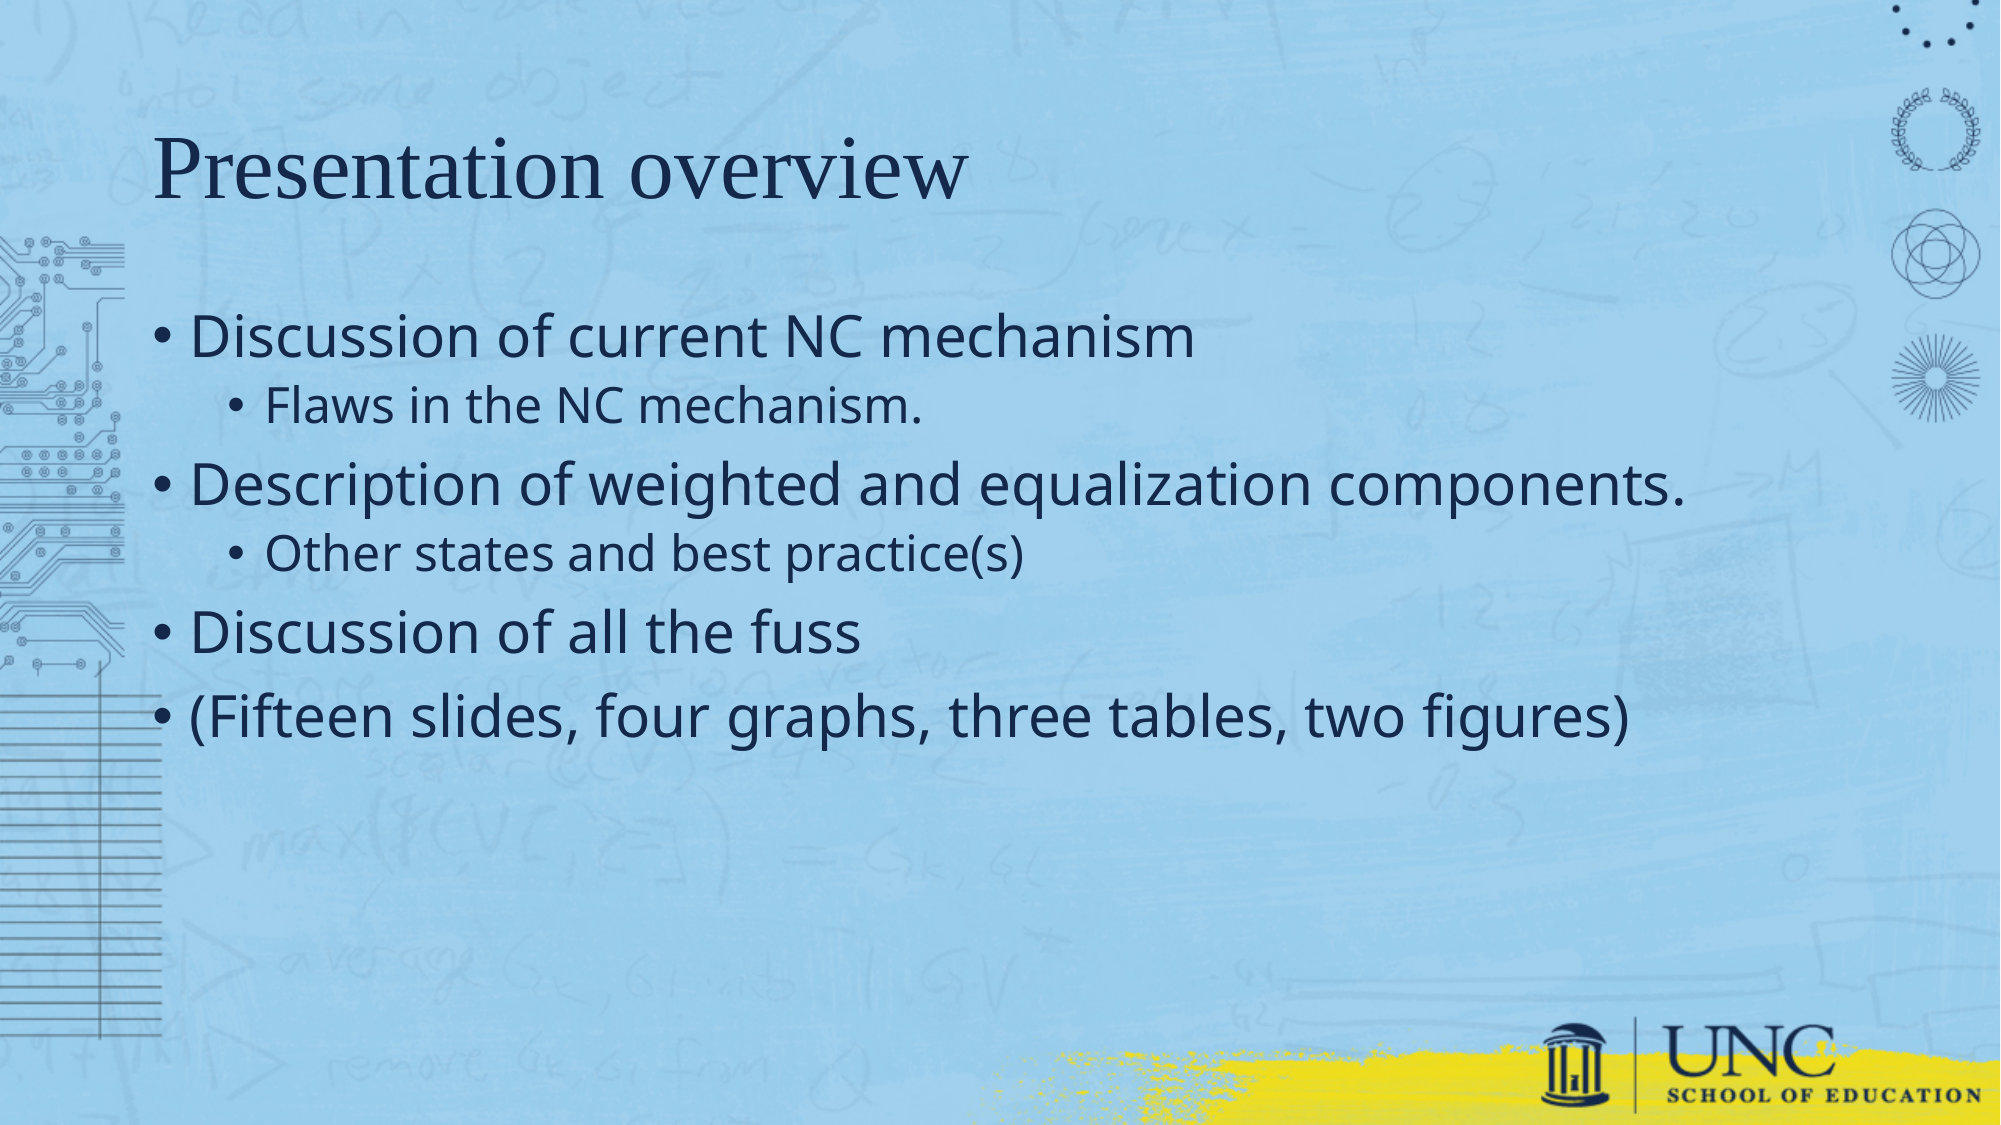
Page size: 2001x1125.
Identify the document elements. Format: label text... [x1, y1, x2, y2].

picture [0, 0, 2001, 1125]
title Presentation overview [137, 59, 1863, 278]
list Discussion of current NC mechanism Flaws in the NC mechanism. Description of weighted and equalization components. Other states and best practice(s) Discussion of all the fuss (Fifteen slides, four graphs, three tables, two figures) [137, 299, 1863, 997]
